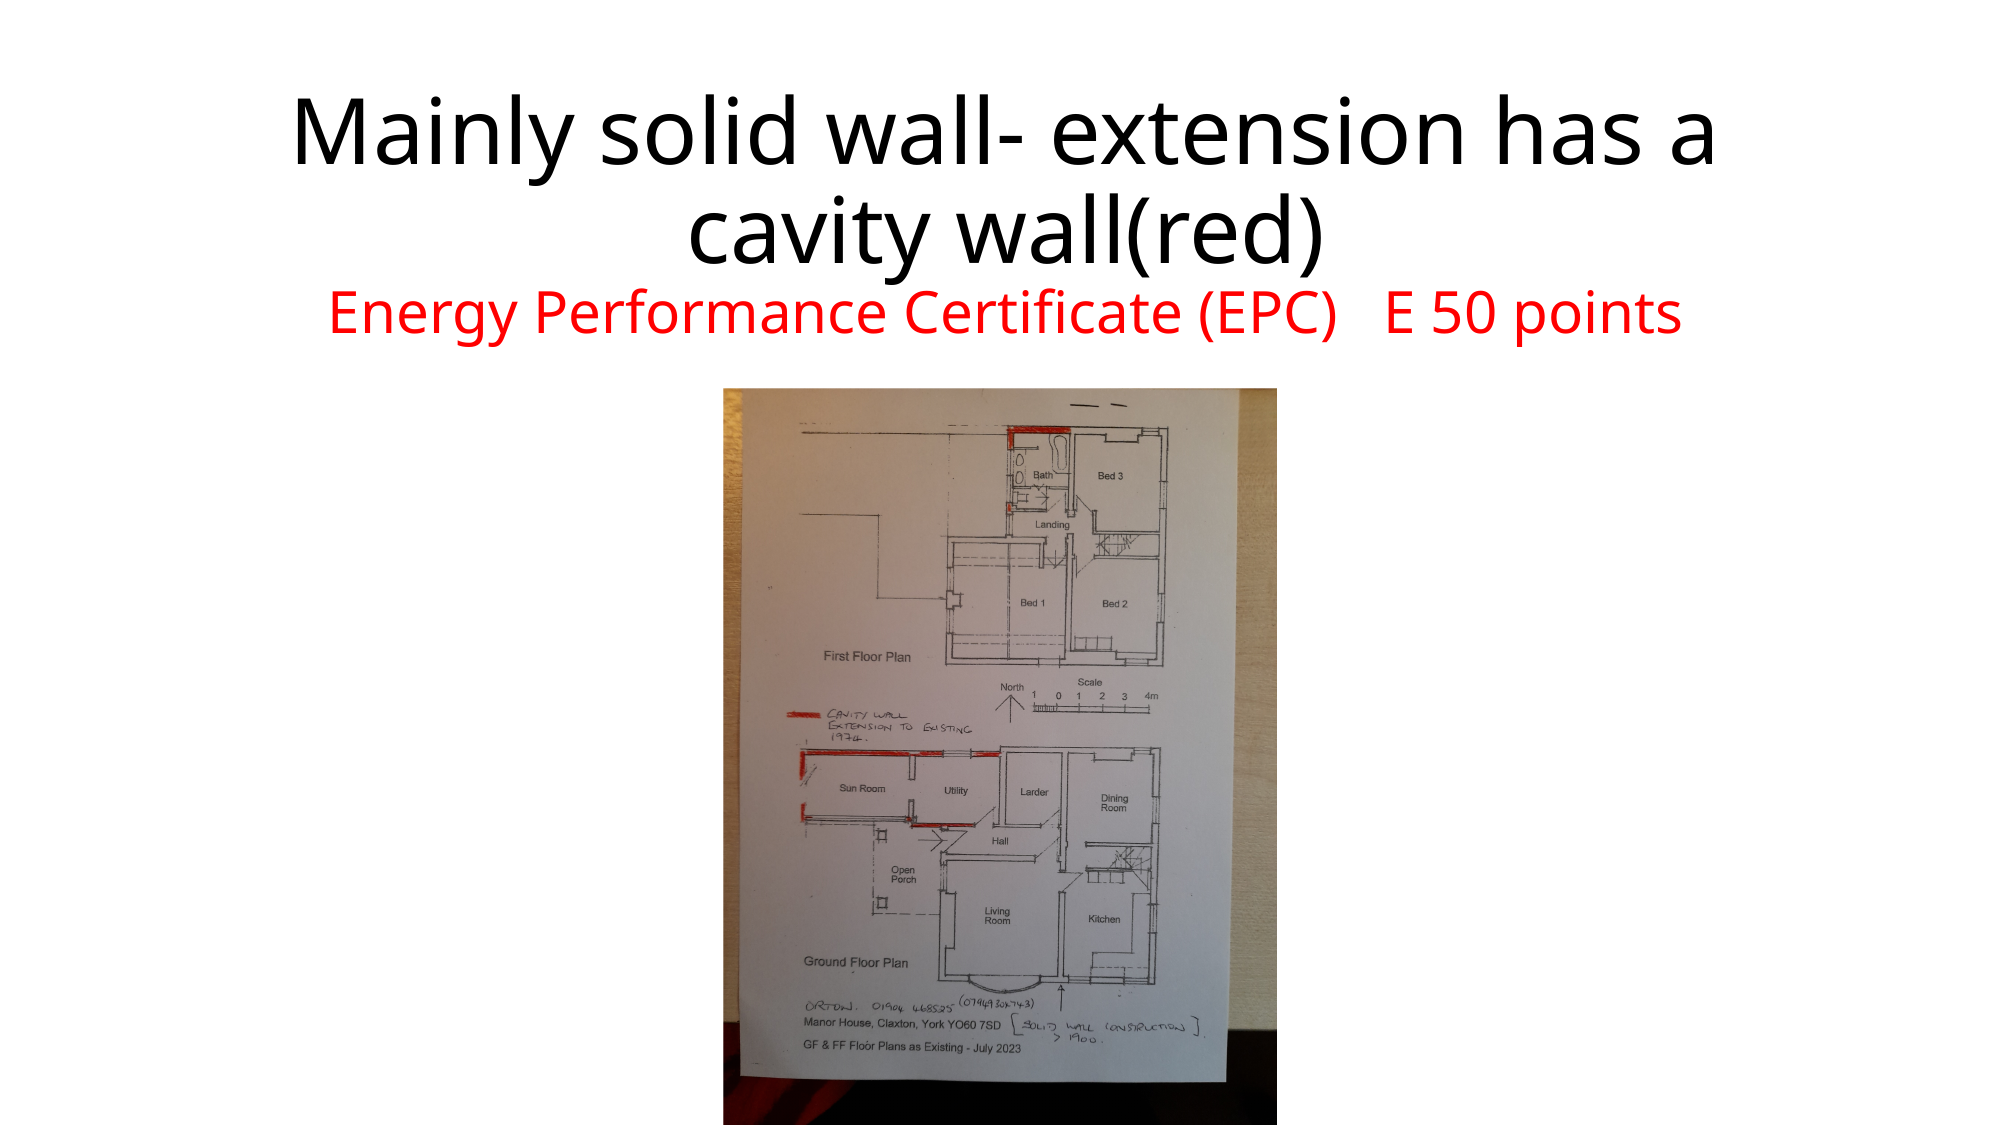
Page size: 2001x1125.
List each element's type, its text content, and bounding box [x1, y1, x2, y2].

picture [724, 389, 1277, 480]
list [631, 480, 1369, 1034]
picture [724, 1034, 1277, 1124]
title Mainly solid wall- extension has a cavity wall(red) Energy Performance Certificate (EPC) E 50 points [137, 59, 1875, 373]
